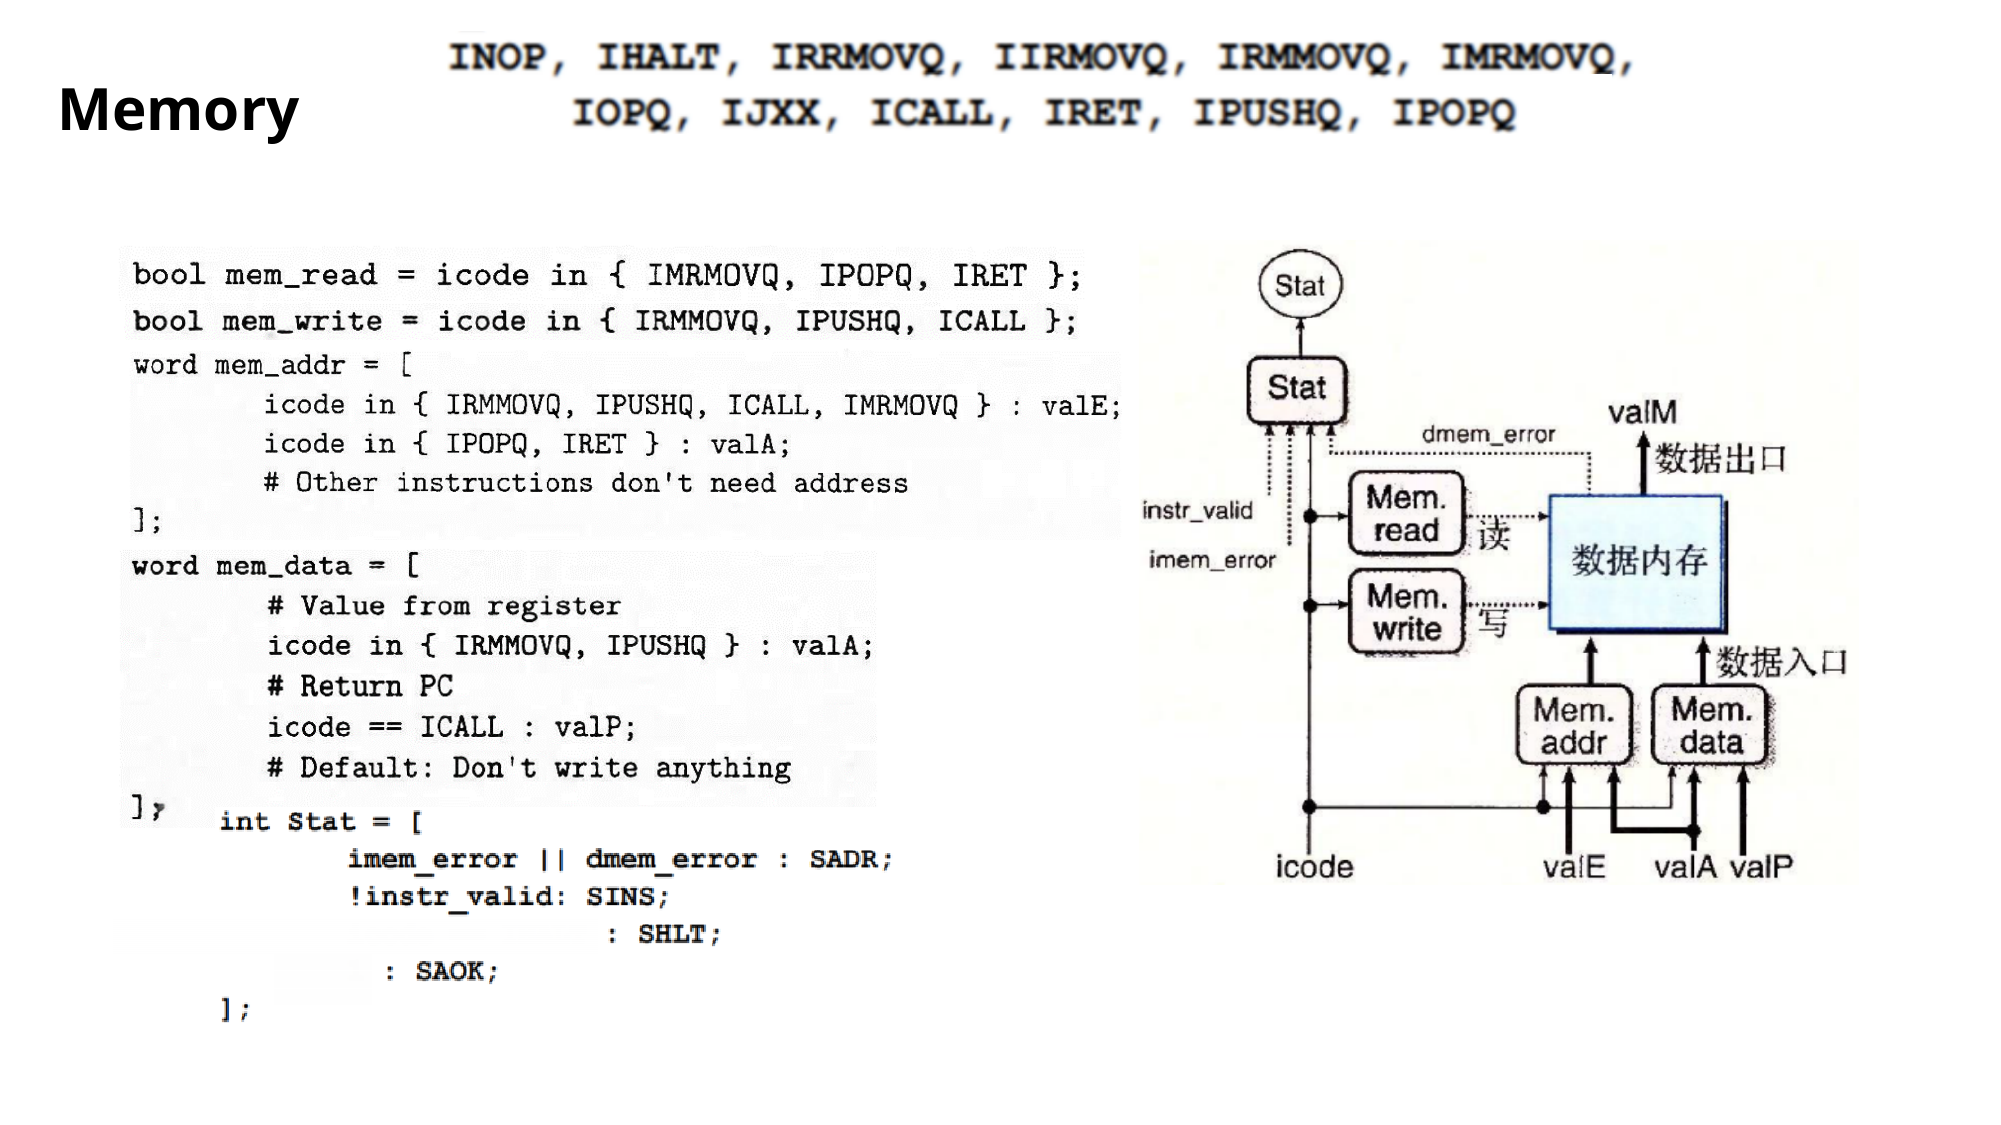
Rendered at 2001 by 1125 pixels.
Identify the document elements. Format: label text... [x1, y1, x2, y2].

text_box Memory [42, 64, 1518, 150]
picture [1139, 239, 1860, 886]
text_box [440, 30, 1646, 146]
picture [113, 243, 1123, 1032]
